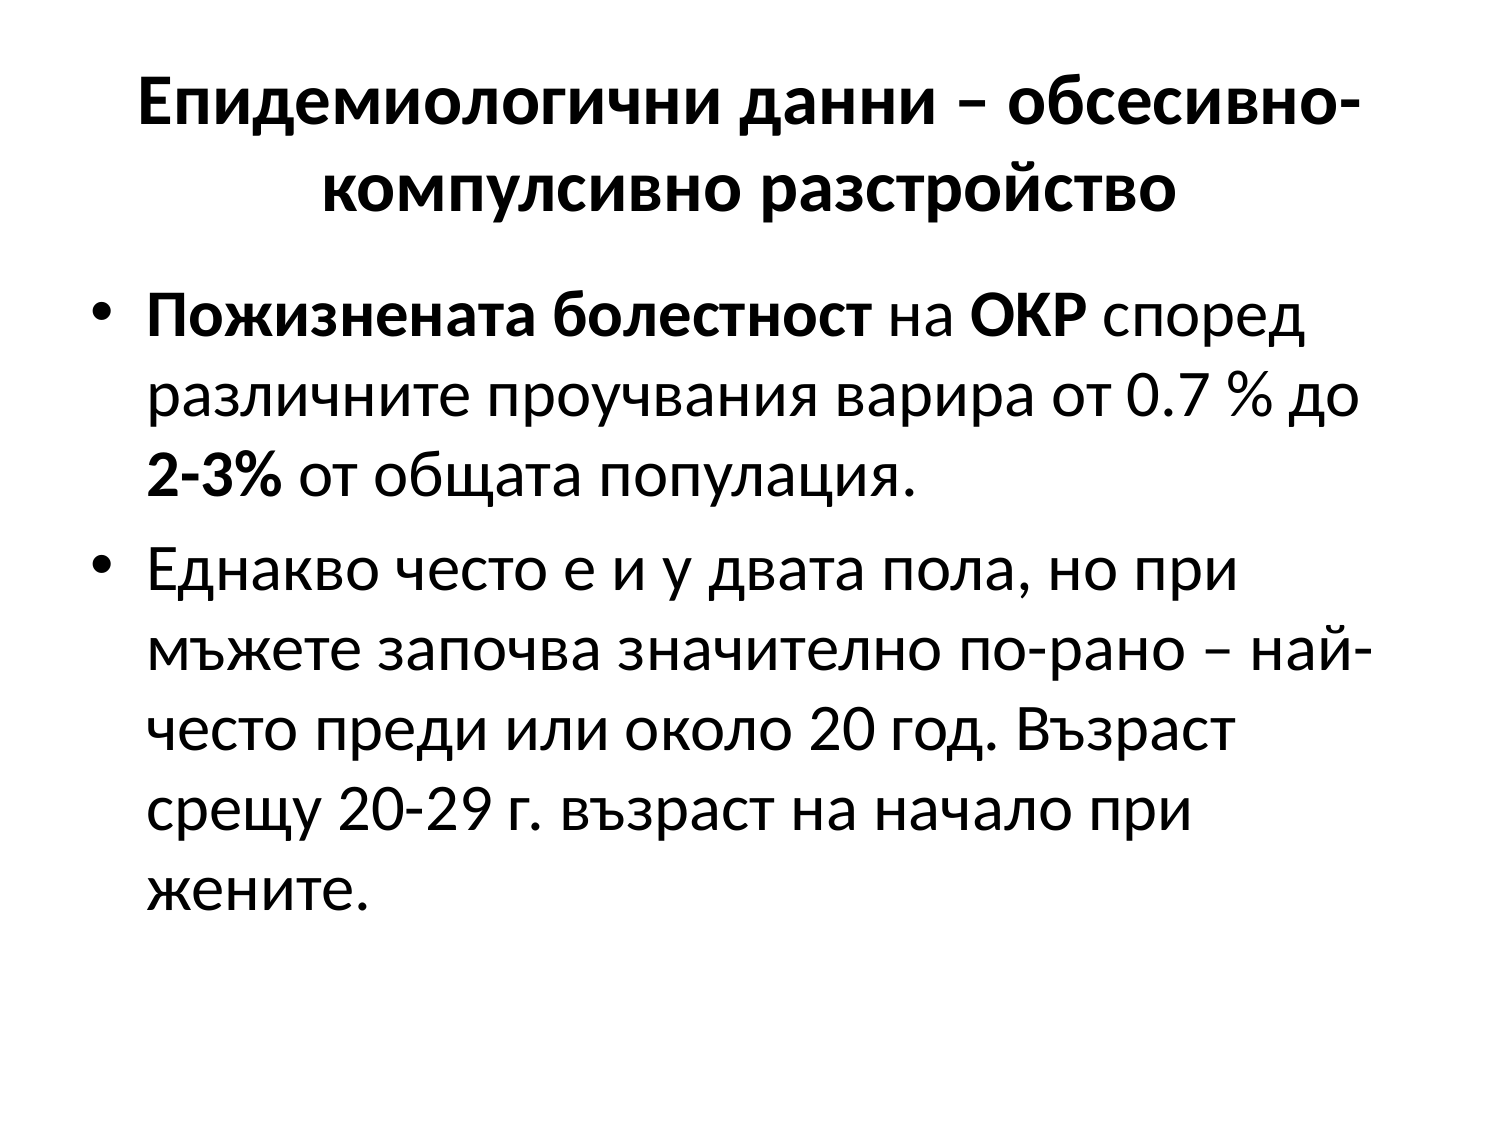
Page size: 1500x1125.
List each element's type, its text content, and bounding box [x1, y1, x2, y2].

title Епидемиологични данни – обсесивно-компулсивно разстройство [75, 45, 1425, 233]
list Пожизнената болестност на OKР според различните проучвания варира от 0.7 % до 2-3% от общата популация. Еднакво често е и у двата пола, но при мъжете започва значително по-рано – най-често преди или около 20 год. Възраст срещу 20-29 г. възраст на начало при жените. [75, 262, 1425, 1005]
